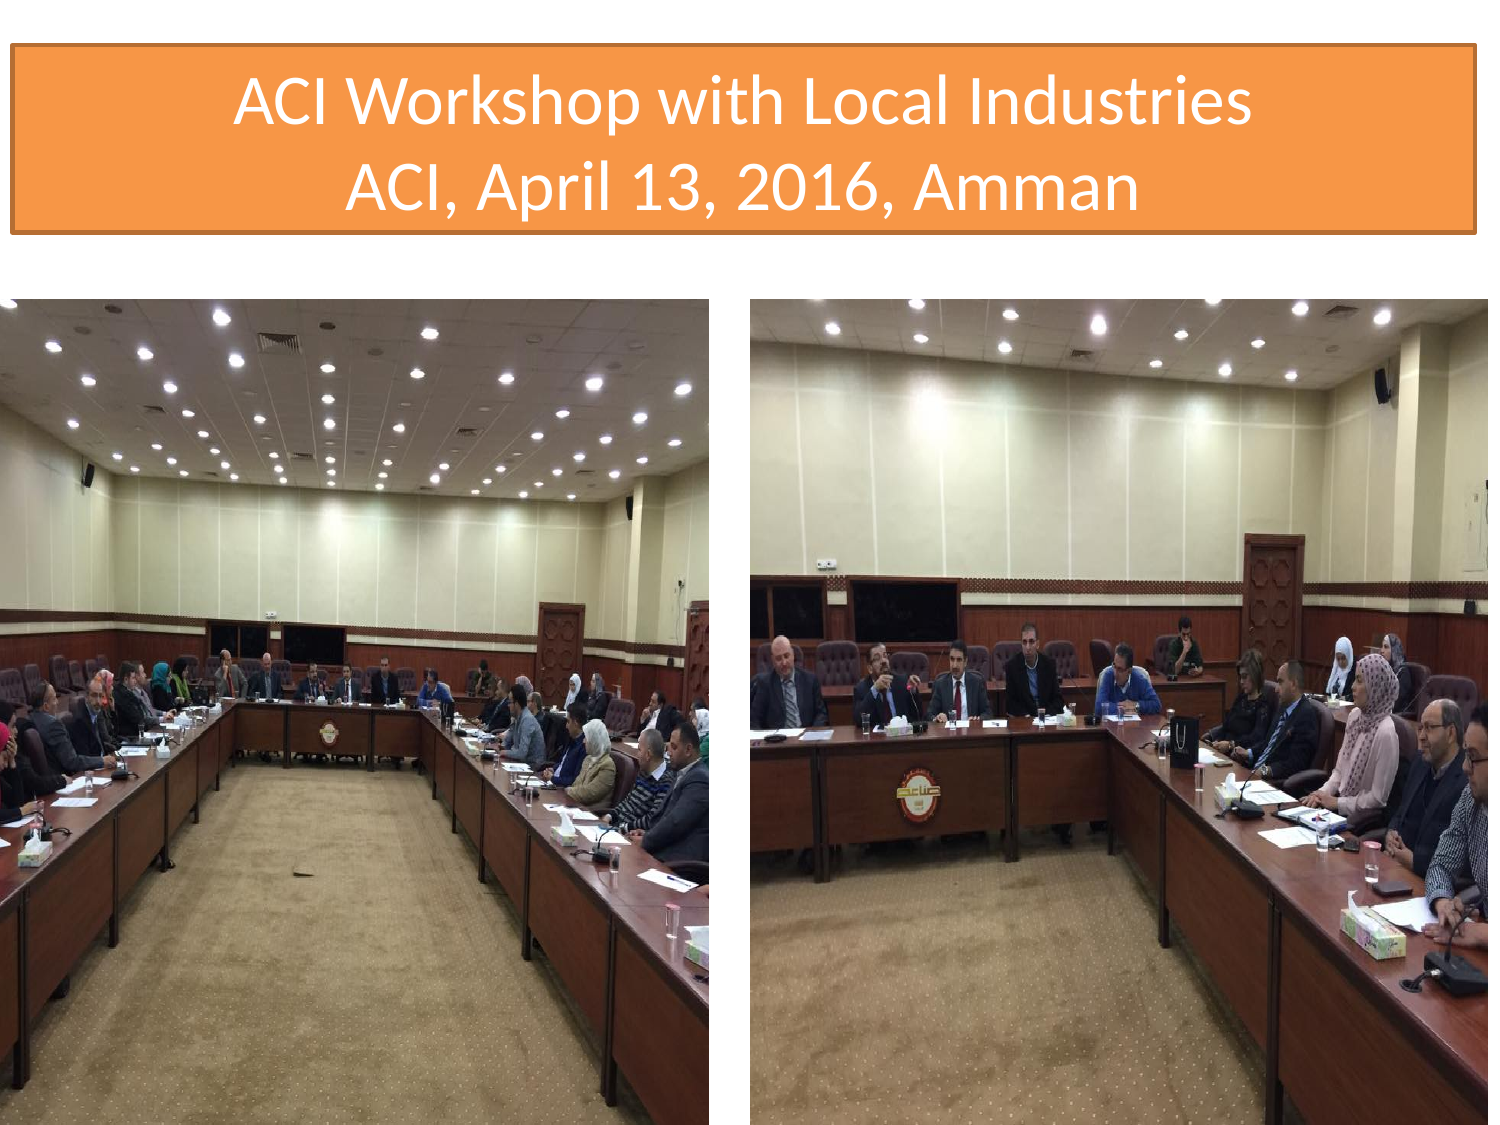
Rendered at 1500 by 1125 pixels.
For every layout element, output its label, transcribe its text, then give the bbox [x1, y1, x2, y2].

picture [0, 299, 709, 1125]
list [749, 299, 1488, 1125]
text_box ACI Workshop with Local Industries ACI, April 13, 2016, Amman [10, 43, 1477, 235]
